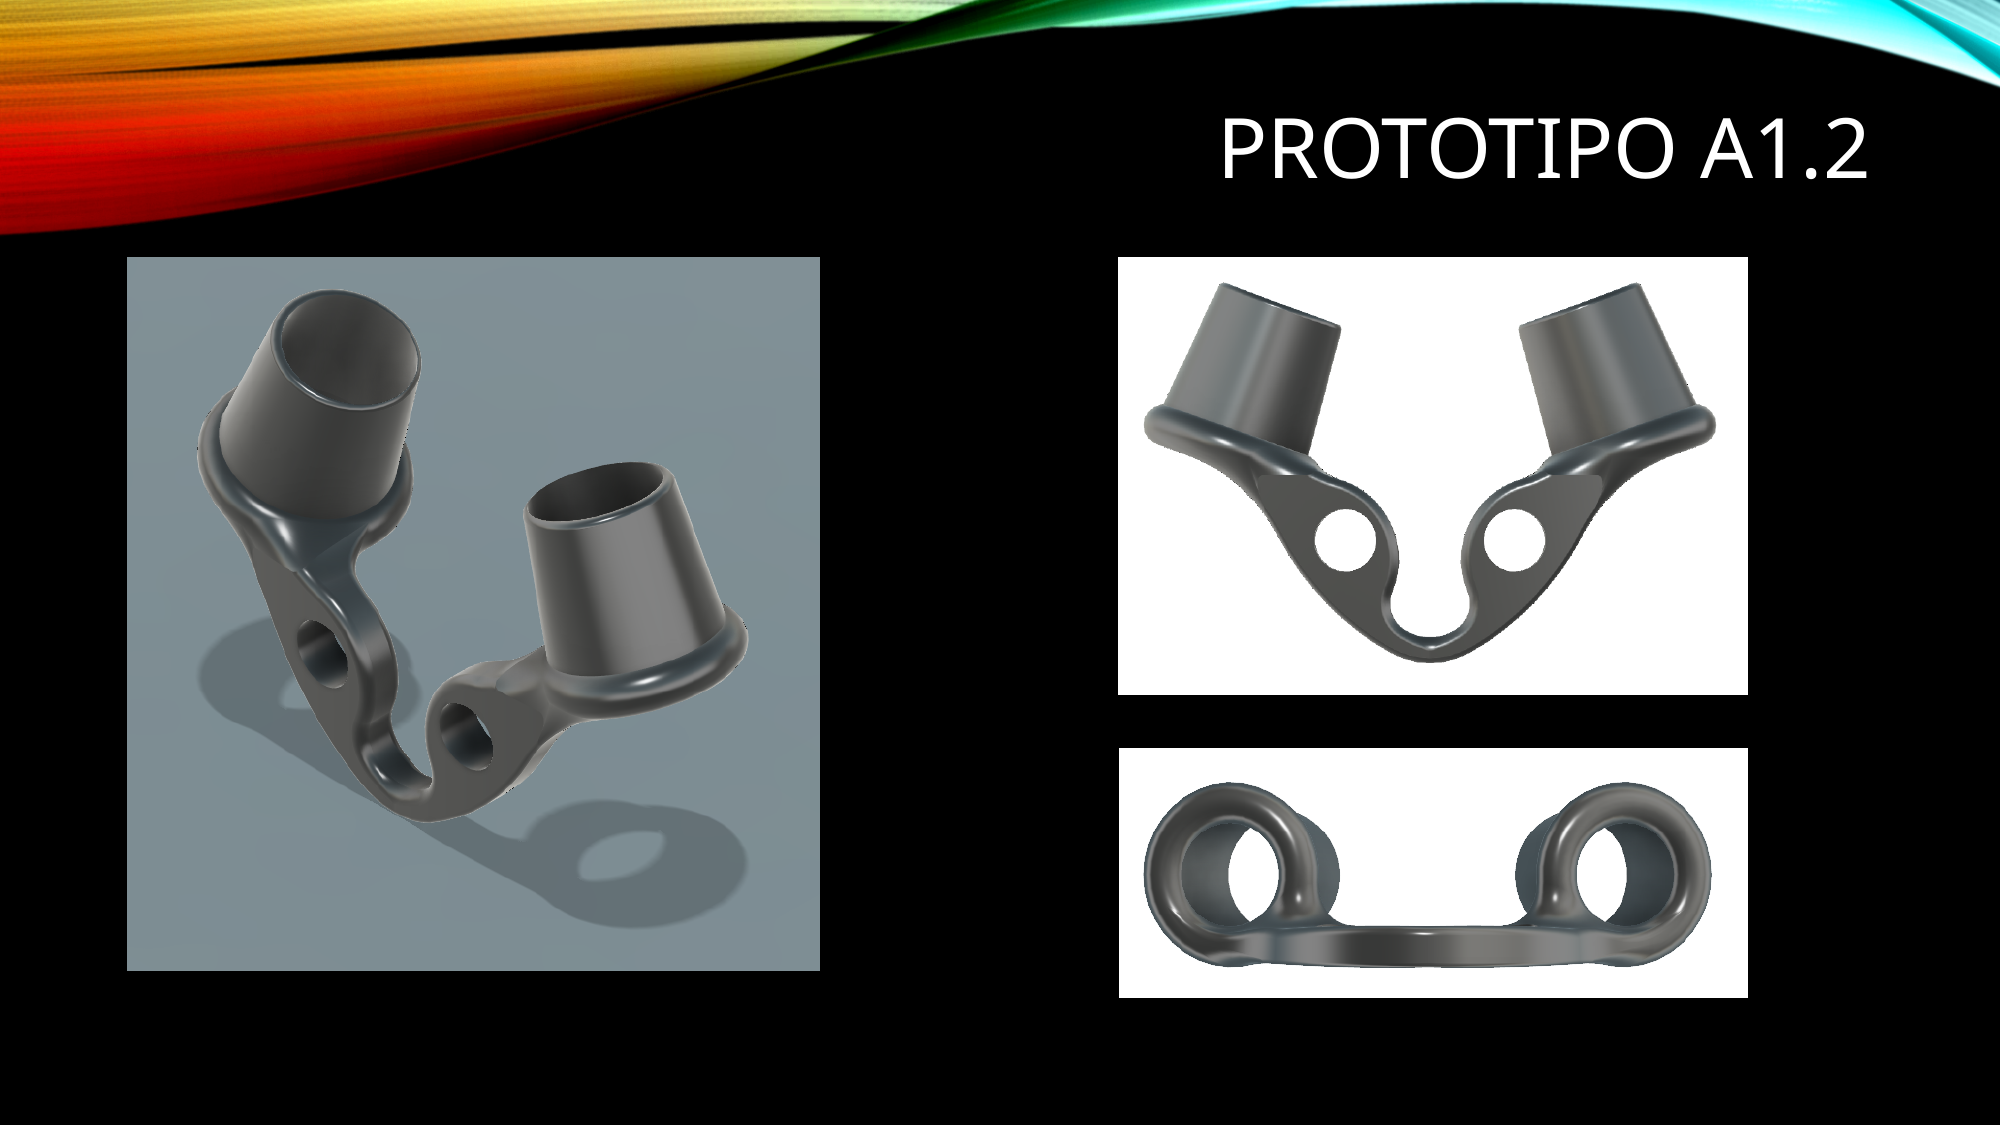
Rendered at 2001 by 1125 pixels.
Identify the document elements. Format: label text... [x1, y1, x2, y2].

picture [127, 257, 820, 971]
title Prototipo A1.2 [473, 45, 1886, 258]
picture [1118, 748, 1748, 998]
picture [1118, 257, 1748, 695]
picture [0, 0, 2000, 237]
